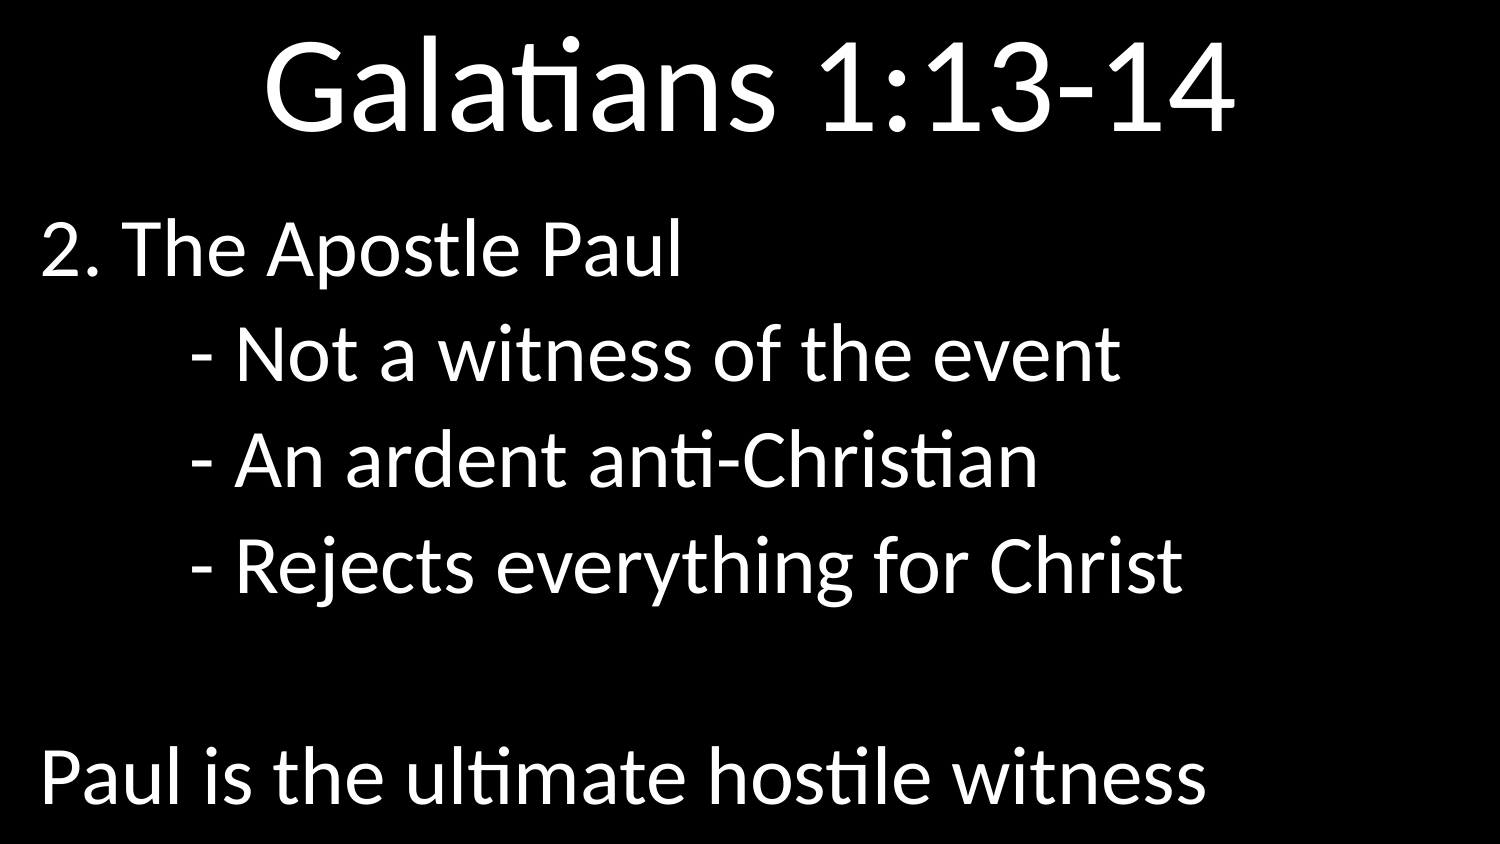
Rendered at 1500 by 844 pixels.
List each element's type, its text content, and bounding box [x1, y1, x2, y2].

title Galatians 1:13-14 [0, 0, 1500, 175]
list 2. The Apostle Paul - Not a witness of the event - An ardent anti-Christian - Rejects everything for Christ Paul is the ultimate hostile witness [24, 196, 1488, 844]
